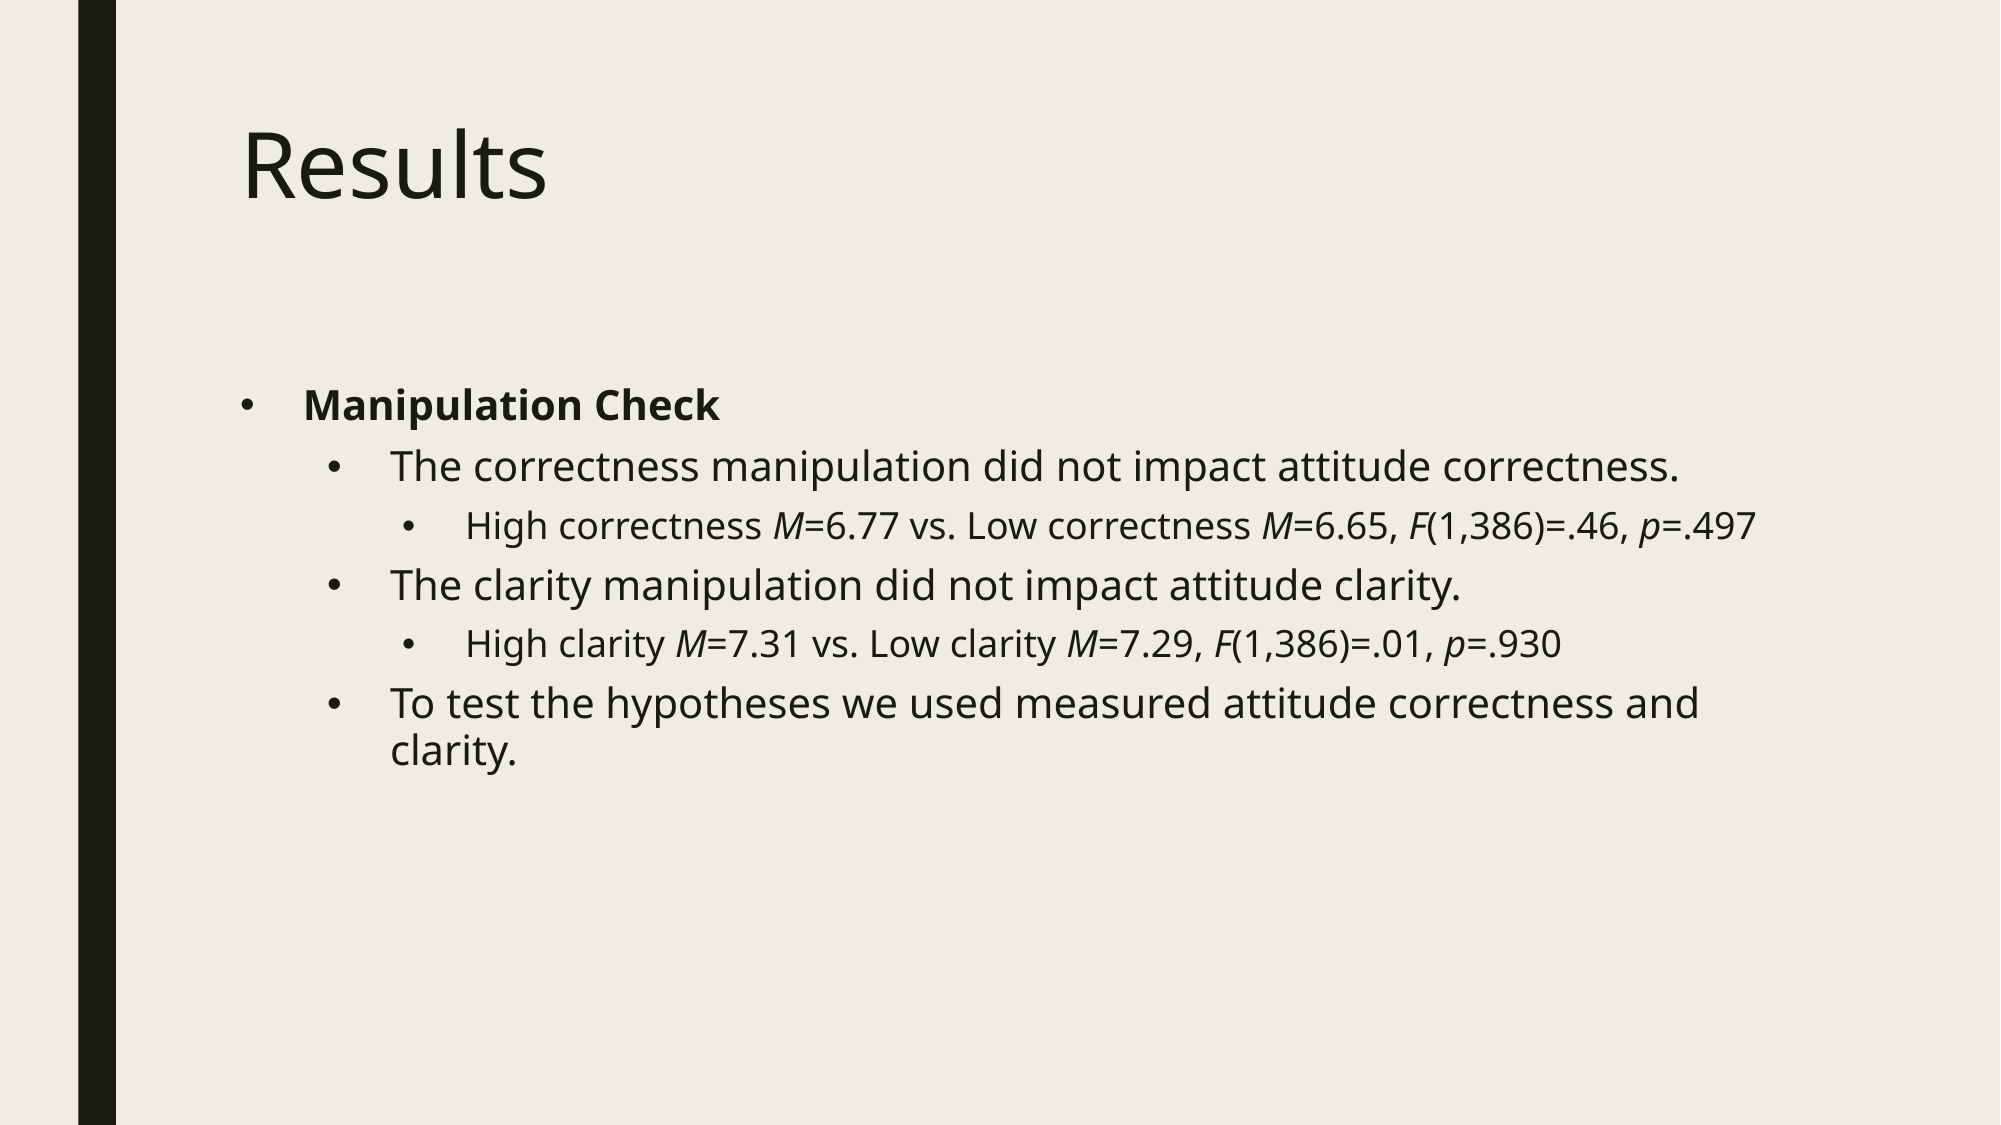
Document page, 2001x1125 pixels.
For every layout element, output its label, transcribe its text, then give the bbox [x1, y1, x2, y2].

list Manipulation Check The correctness manipulation did not impact attitude correctness. High correctness M=6.77 vs. Low correctness M=6.65, F(1,386)=.46, p=.497 The clarity manipulation did not impact attitude clarity. High clarity M=7.31 vs. Low clarity M=7.29, F(1,386)=.01, p=.930 To test the hypotheses we used measured attitude correctness and clarity. [225, 375, 1800, 963]
title Results [225, 112, 1800, 357]
